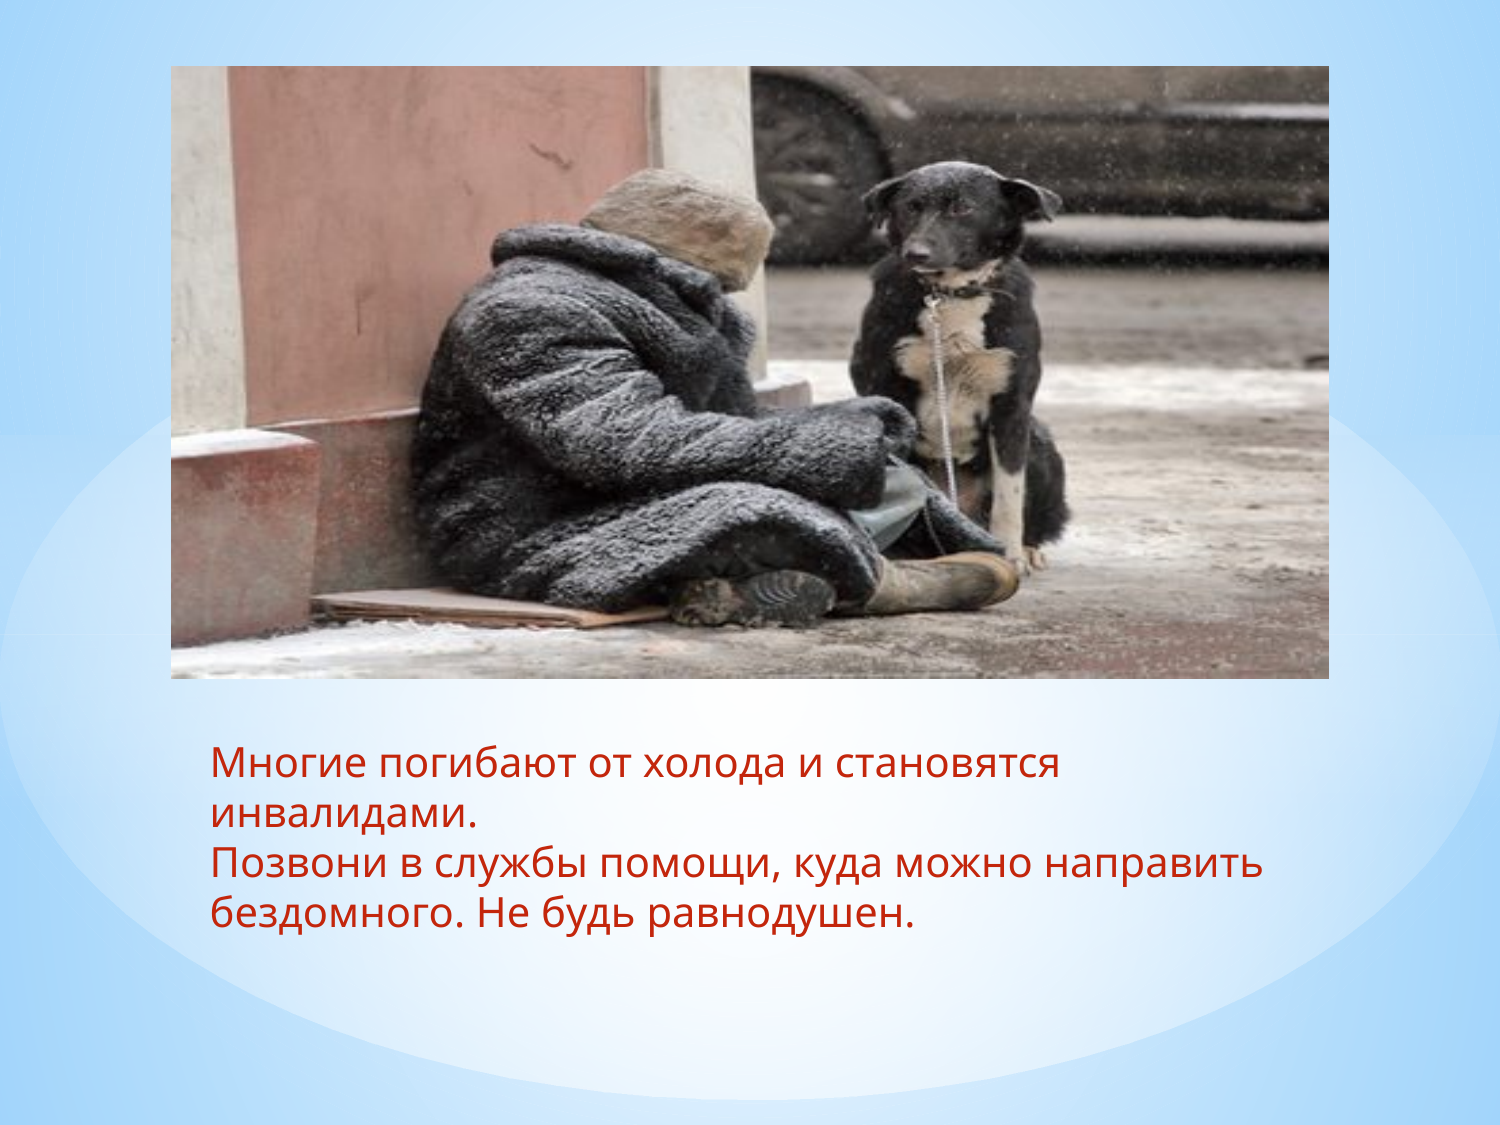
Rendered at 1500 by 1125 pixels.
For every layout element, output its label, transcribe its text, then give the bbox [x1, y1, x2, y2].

text_box Многие погибают от холода и становятся инвалидами. Позвони в службы помощи, куда можно направить бездомного. Не будь равнодушен. [194, 728, 1329, 988]
picture [170, 66, 1329, 679]
